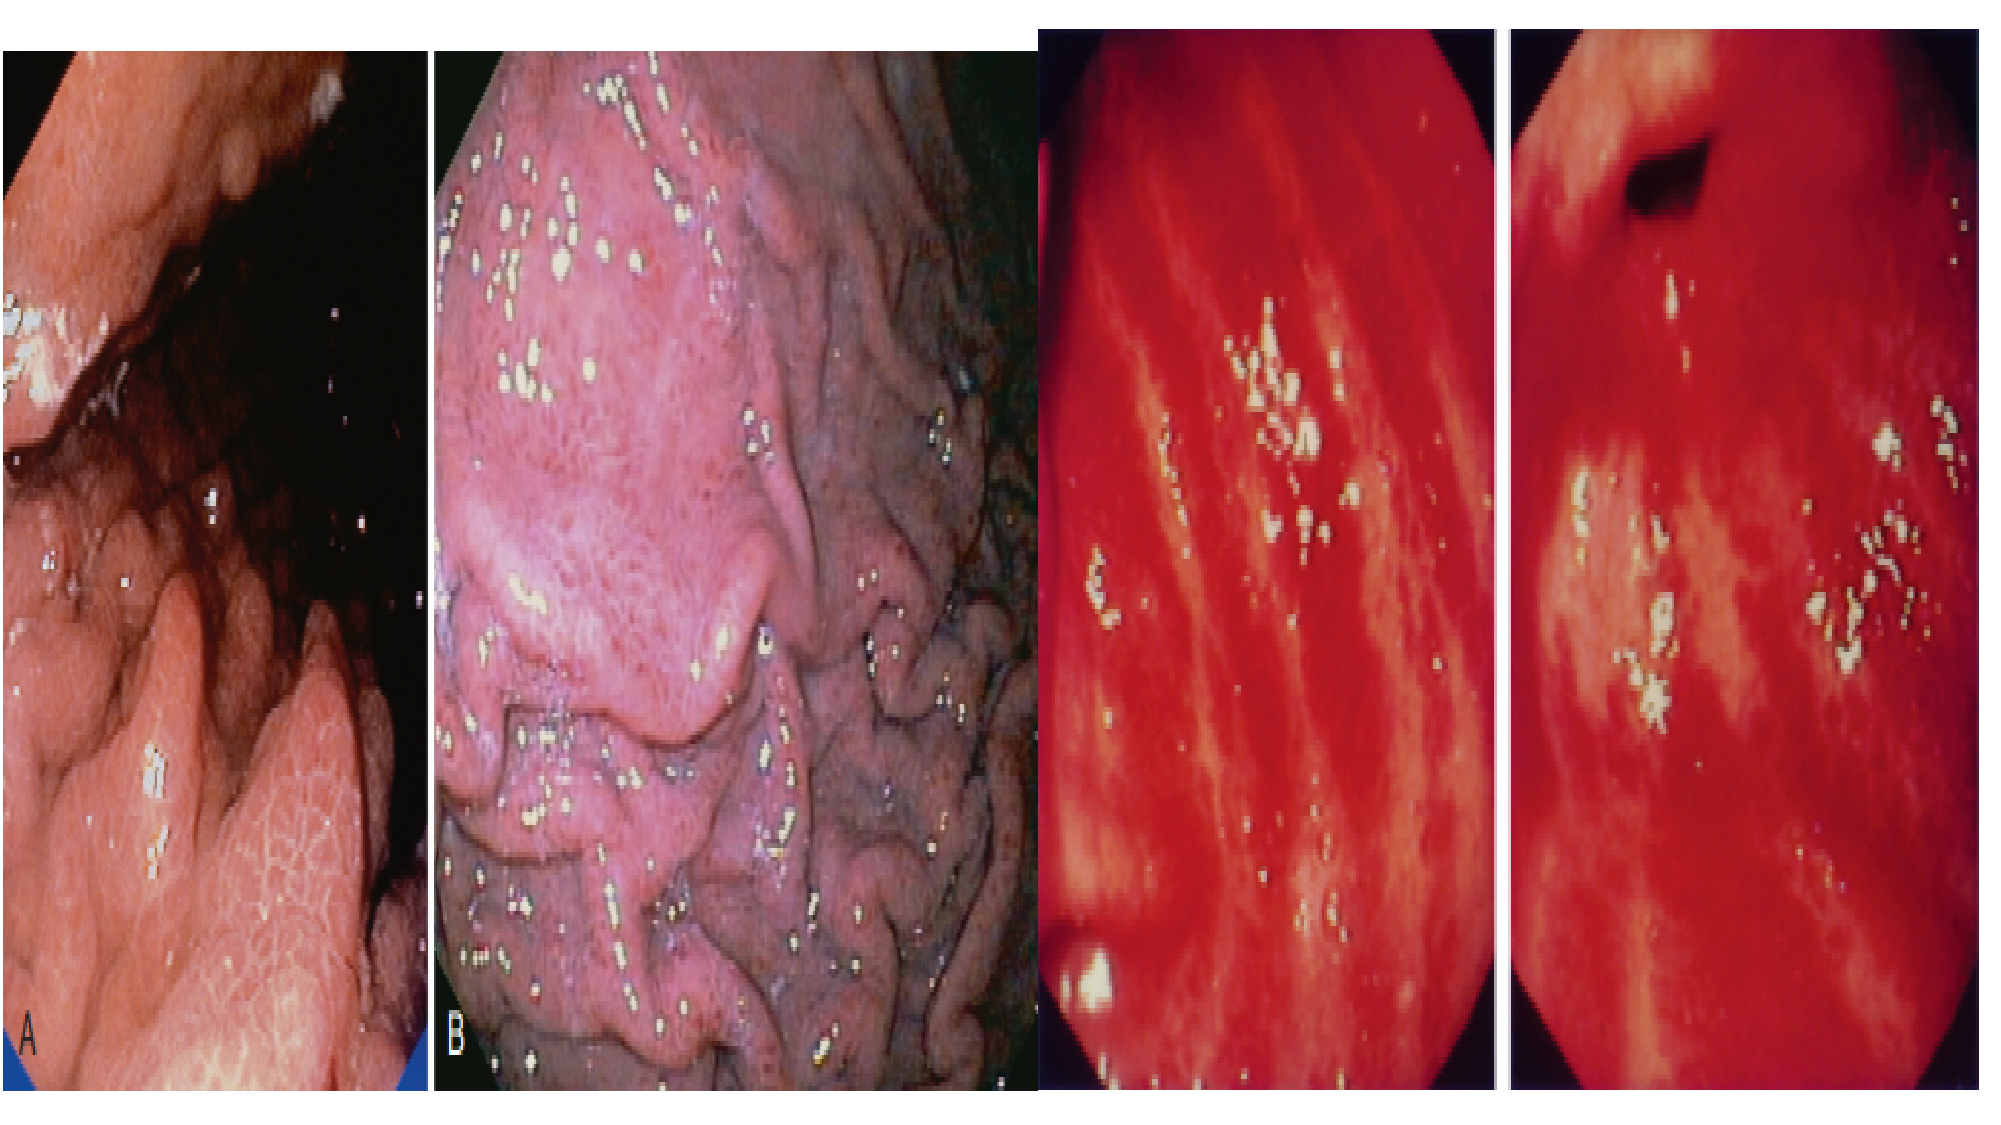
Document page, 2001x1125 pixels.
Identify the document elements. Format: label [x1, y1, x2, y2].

picture [1038, 29, 1979, 1096]
list [0, 47, 1038, 1096]
